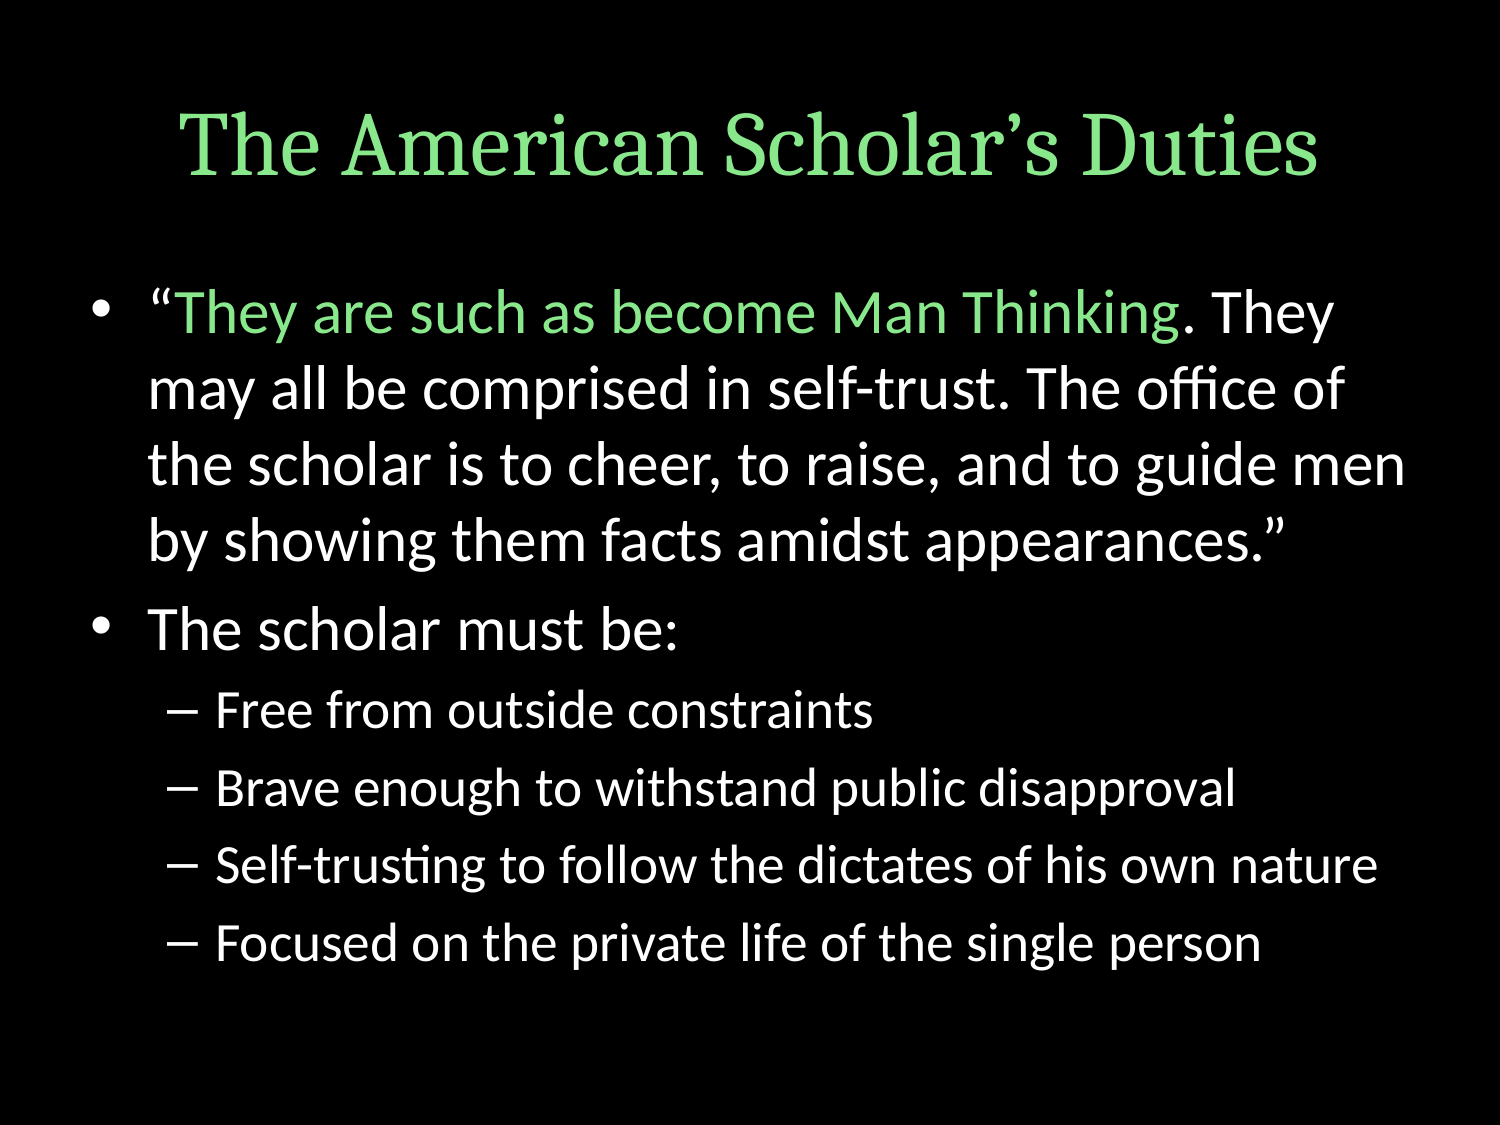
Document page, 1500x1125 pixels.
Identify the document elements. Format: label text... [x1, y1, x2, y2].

list “They are such as become Man Thinking. They may all be comprised in self-trust. The office of the scholar is to cheer, to raise, and to guide men by showing them facts amidst appearances.” The scholar must be: Free from outside constraints Brave enough to withstand public disapproval Self-trusting to follow the dictates of his own nature Focused on the private life of the single person [75, 262, 1425, 1005]
title The American Scholar’s Duties [75, 45, 1425, 233]
